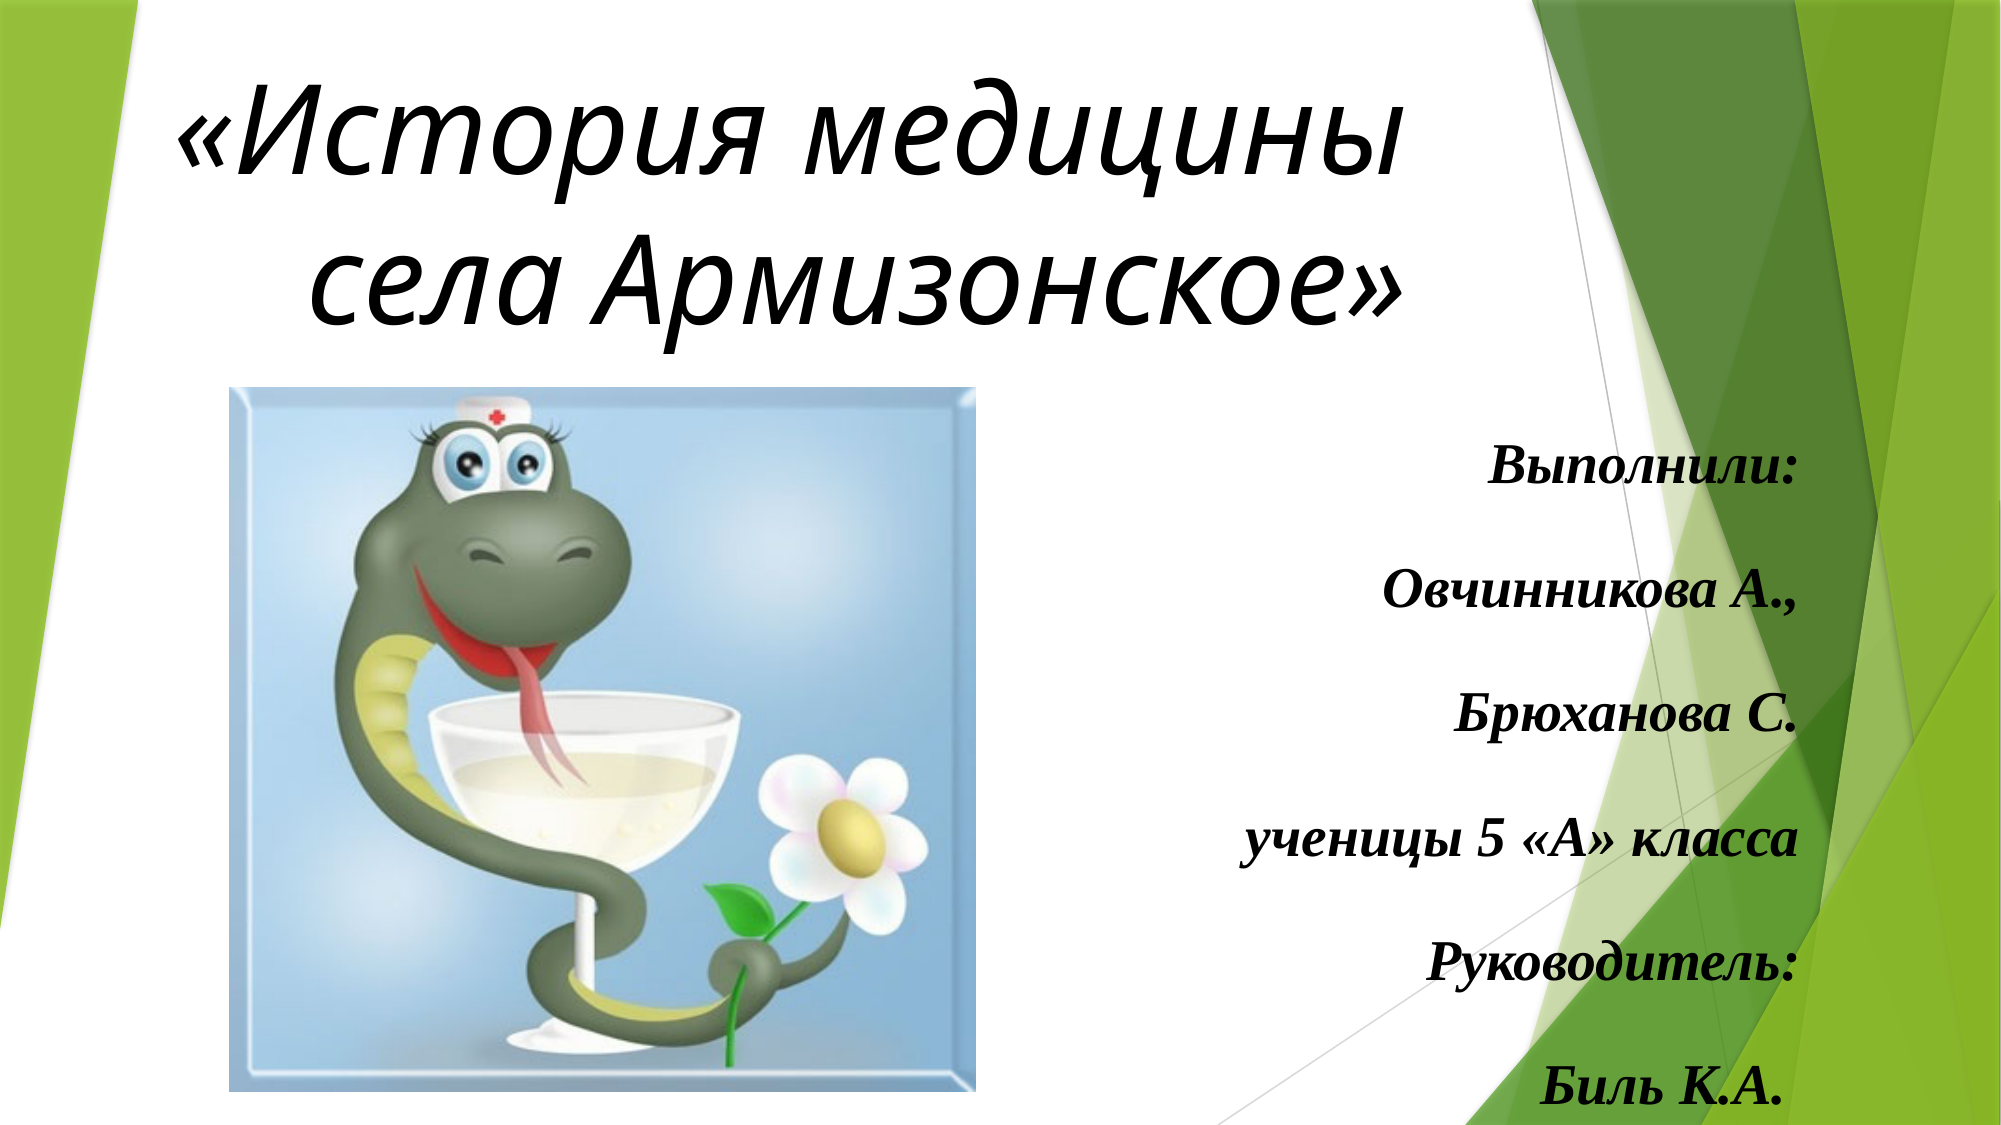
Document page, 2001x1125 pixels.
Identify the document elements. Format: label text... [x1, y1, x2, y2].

subtitle Выполнили: Овчинникова А., Брюханова С. ученицы 5 «А» класса Руководитель: Биль К.А. [797, 404, 1816, 1125]
title «История медицины села Армизонское» [56, 79, 1424, 507]
picture [229, 386, 977, 1092]
